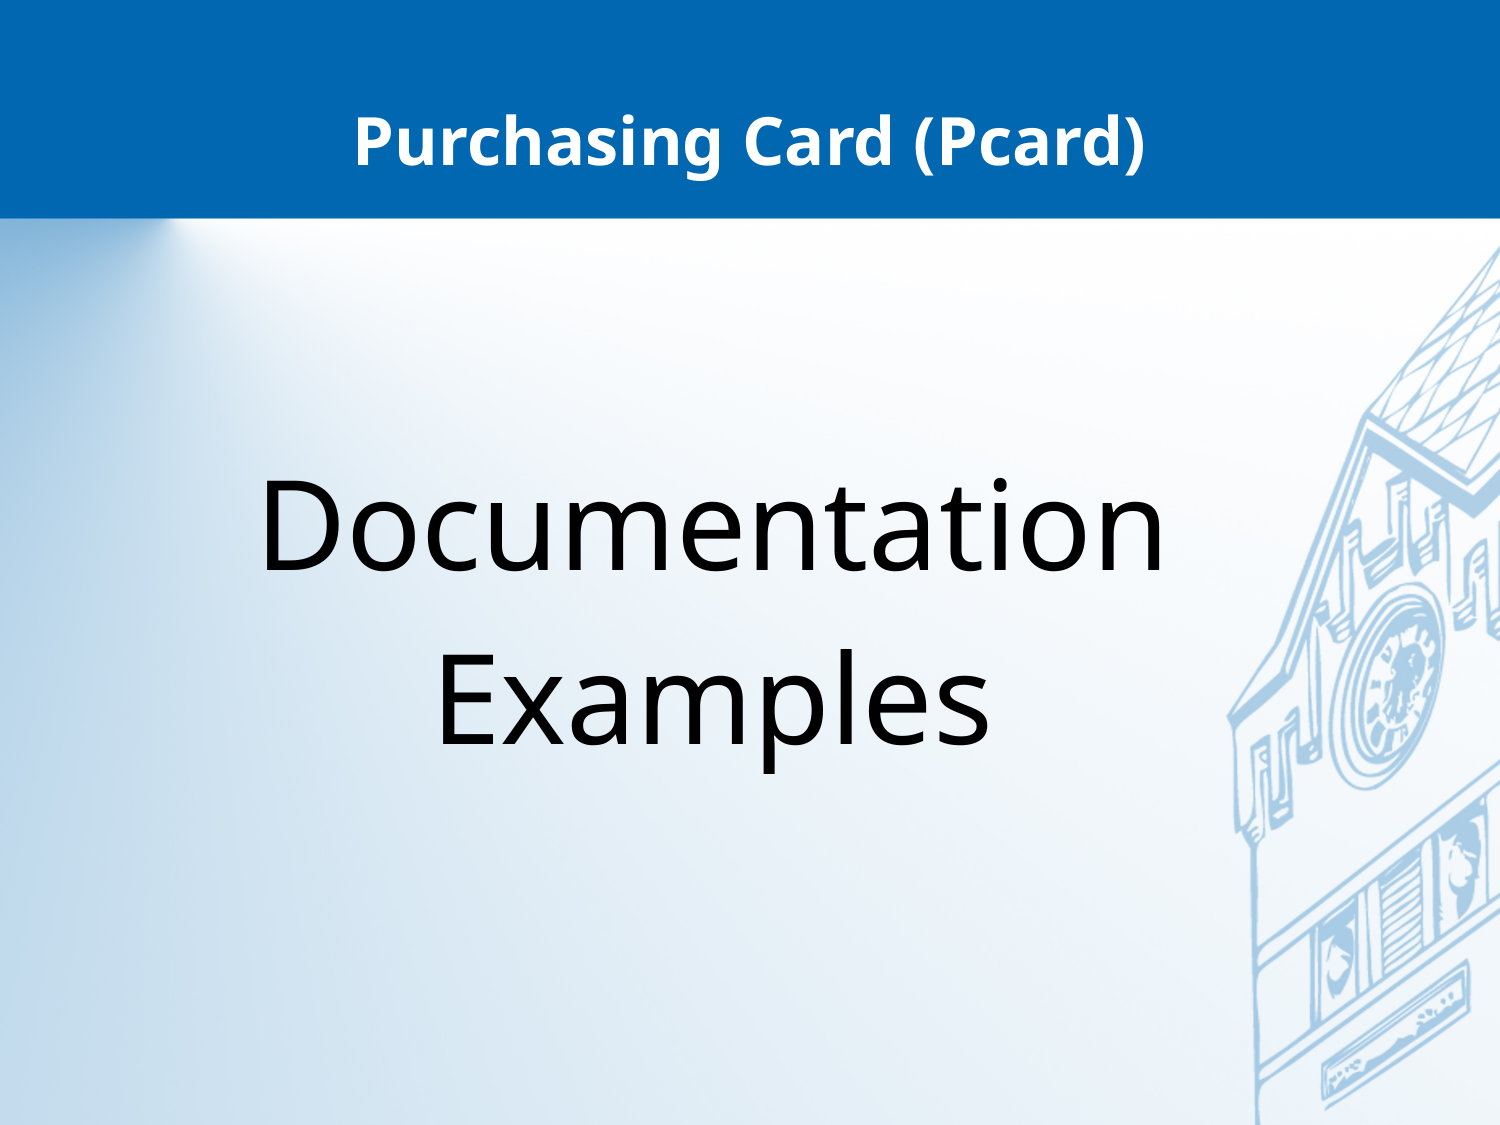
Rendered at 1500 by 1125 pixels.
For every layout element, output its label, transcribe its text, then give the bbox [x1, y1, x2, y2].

picture [0, 0, 1500, 1125]
list Documentation Examples [75, 262, 1350, 1005]
title Purchasing Card (Pcard) [75, 45, 1425, 233]
